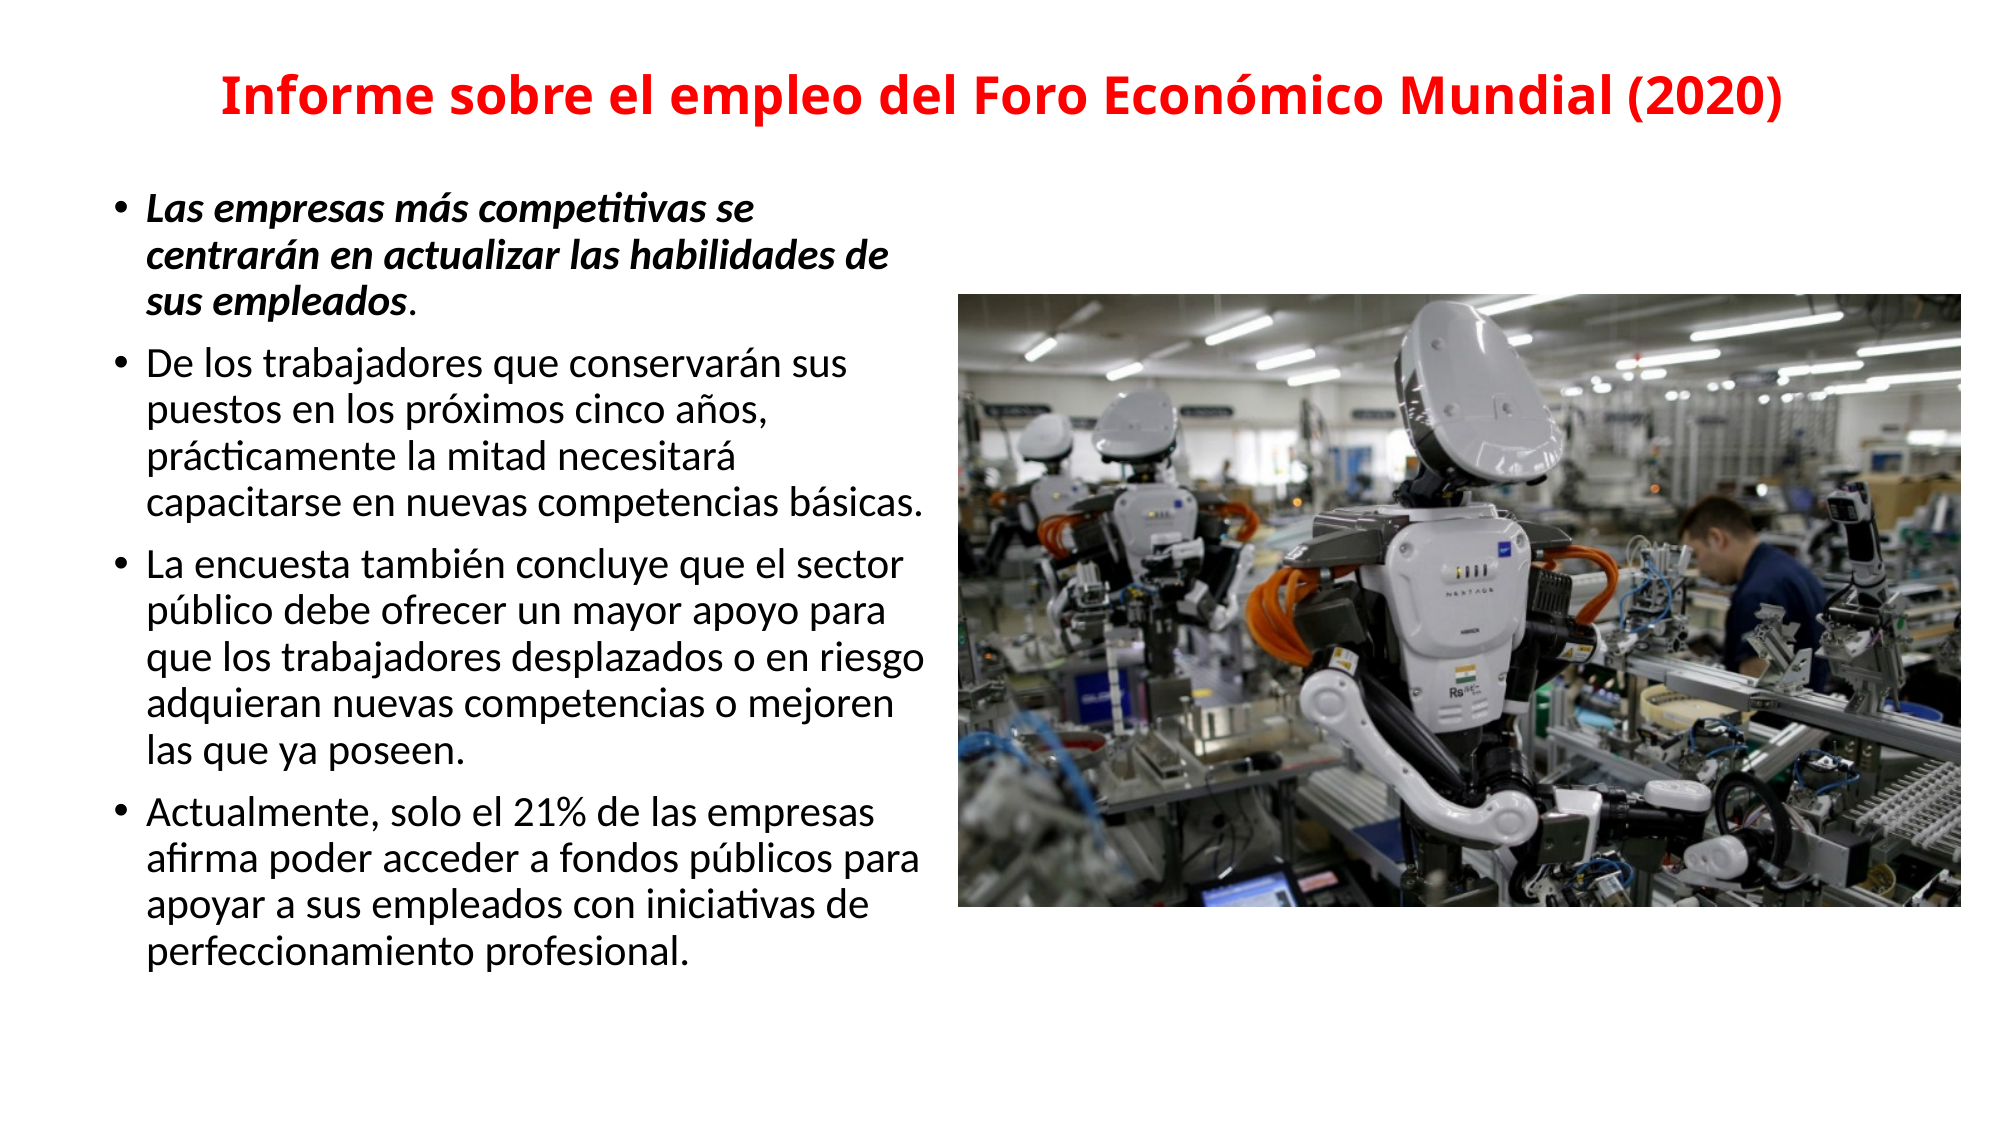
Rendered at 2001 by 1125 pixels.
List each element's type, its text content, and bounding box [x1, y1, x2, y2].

title Informe sobre el empleo del Foro Económico Mundial (2020) [174, 39, 1832, 157]
picture [958, 294, 1961, 907]
list Las empresas más competitivas se centrarán en actualizar las habilidades de sus empleados. De los trabajadores que conservarán sus puestos en los próximos cinco años, prácticamente la mitad necesitará capacitarse en nuevas competencias básicas. La encuesta también concluye que el sector público debe ofrecer un mayor apoyo para que los trabajadores desplazados o en riesgo adquieran nuevas competencias o mejoren las que ya poseen. Actualmente, solo el 21% de las empresas afirma poder acceder a fondos públicos para apoyar a sus empleados con iniciativas de perfeccionamiento profesional. [98, 178, 944, 1077]
